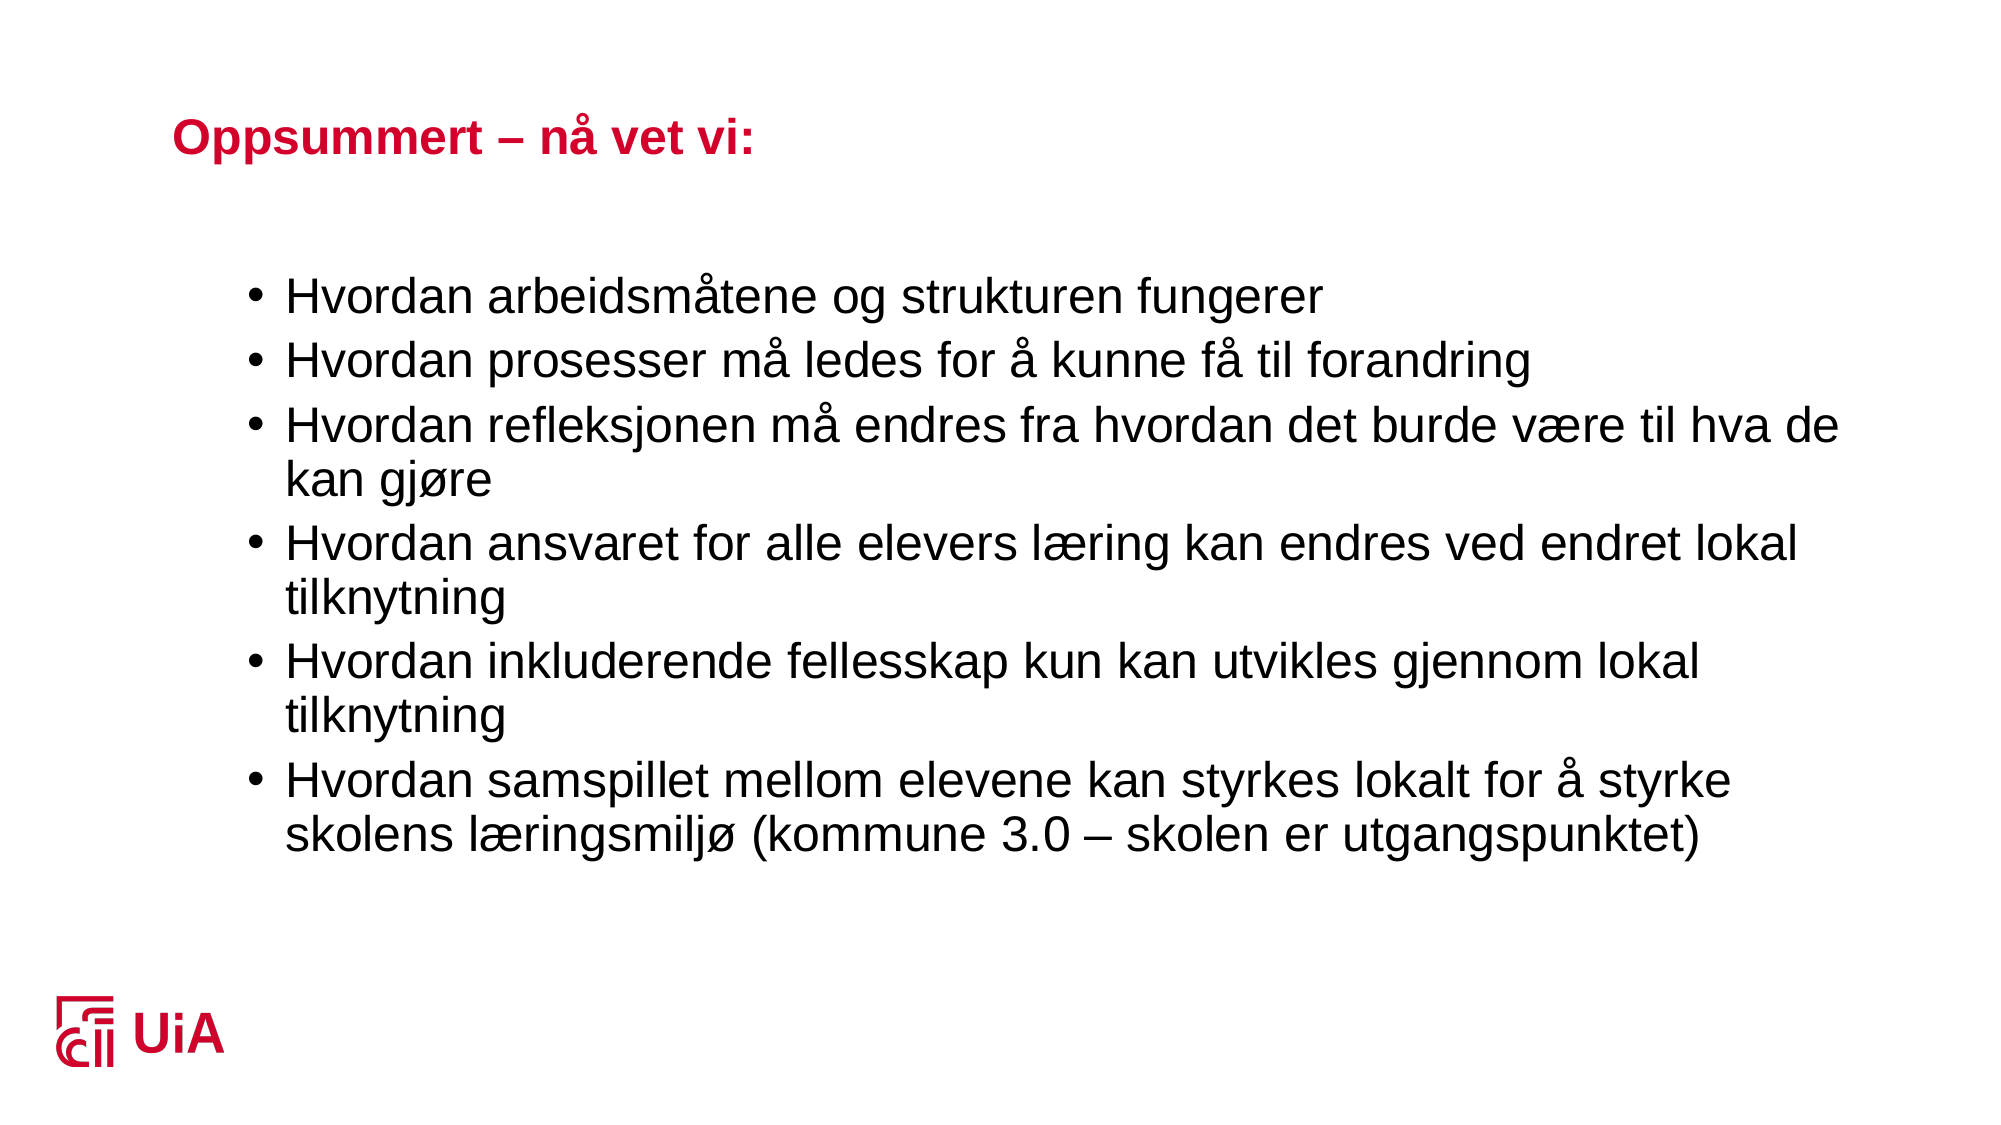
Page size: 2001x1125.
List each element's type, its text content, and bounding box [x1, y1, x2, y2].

list Hvordan arbeidsmåtene og strukturen fungerer Hvordan prosesser må ledes for å kunne få til forandring Hvordan refleksjonen må endres fra hvordan det burde være til hva de kan gjøre Hvordan ansvaret for alle elevers læring kan endres ved endret lokal tilknytning Hvordan inkluderende fellesskap kun kan utvikles gjennom lokal tilknytning Hvordan samspillet mellom elevene kan styrkes lokalt for å styrke skolens læringsmiljø (kommune 3.0 – skolen er utgangspunktet) [157, 202, 1863, 1014]
picture [56, 996, 224, 1067]
title Oppsummert – nå vet vi: [157, 59, 1863, 202]
